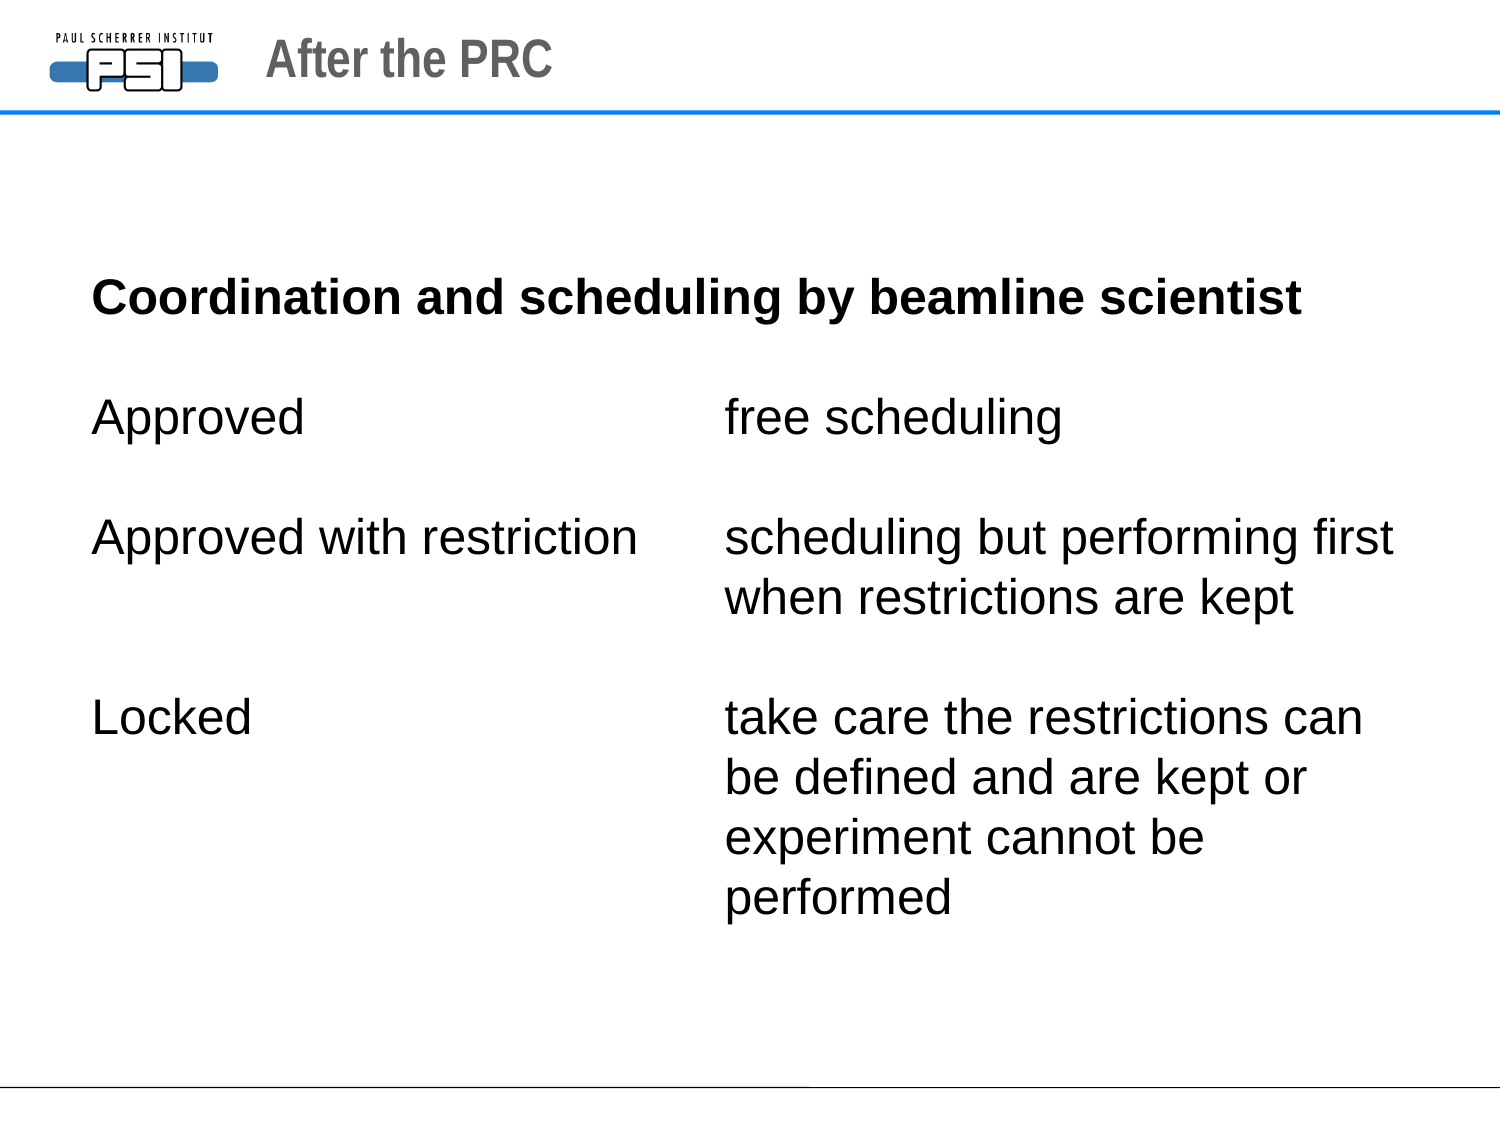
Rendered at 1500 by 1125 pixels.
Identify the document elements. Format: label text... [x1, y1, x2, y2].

title After the PRC [265, 23, 1441, 112]
picture [41, 21, 229, 100]
text_box Coordination and scheduling by beamline scientist Approved free scheduling Approved with restriction scheduling but performing first when restrictions are kept Locked take care the restrictions can be defined and are kept or experiment cannot be performed [76, 256, 1435, 932]
